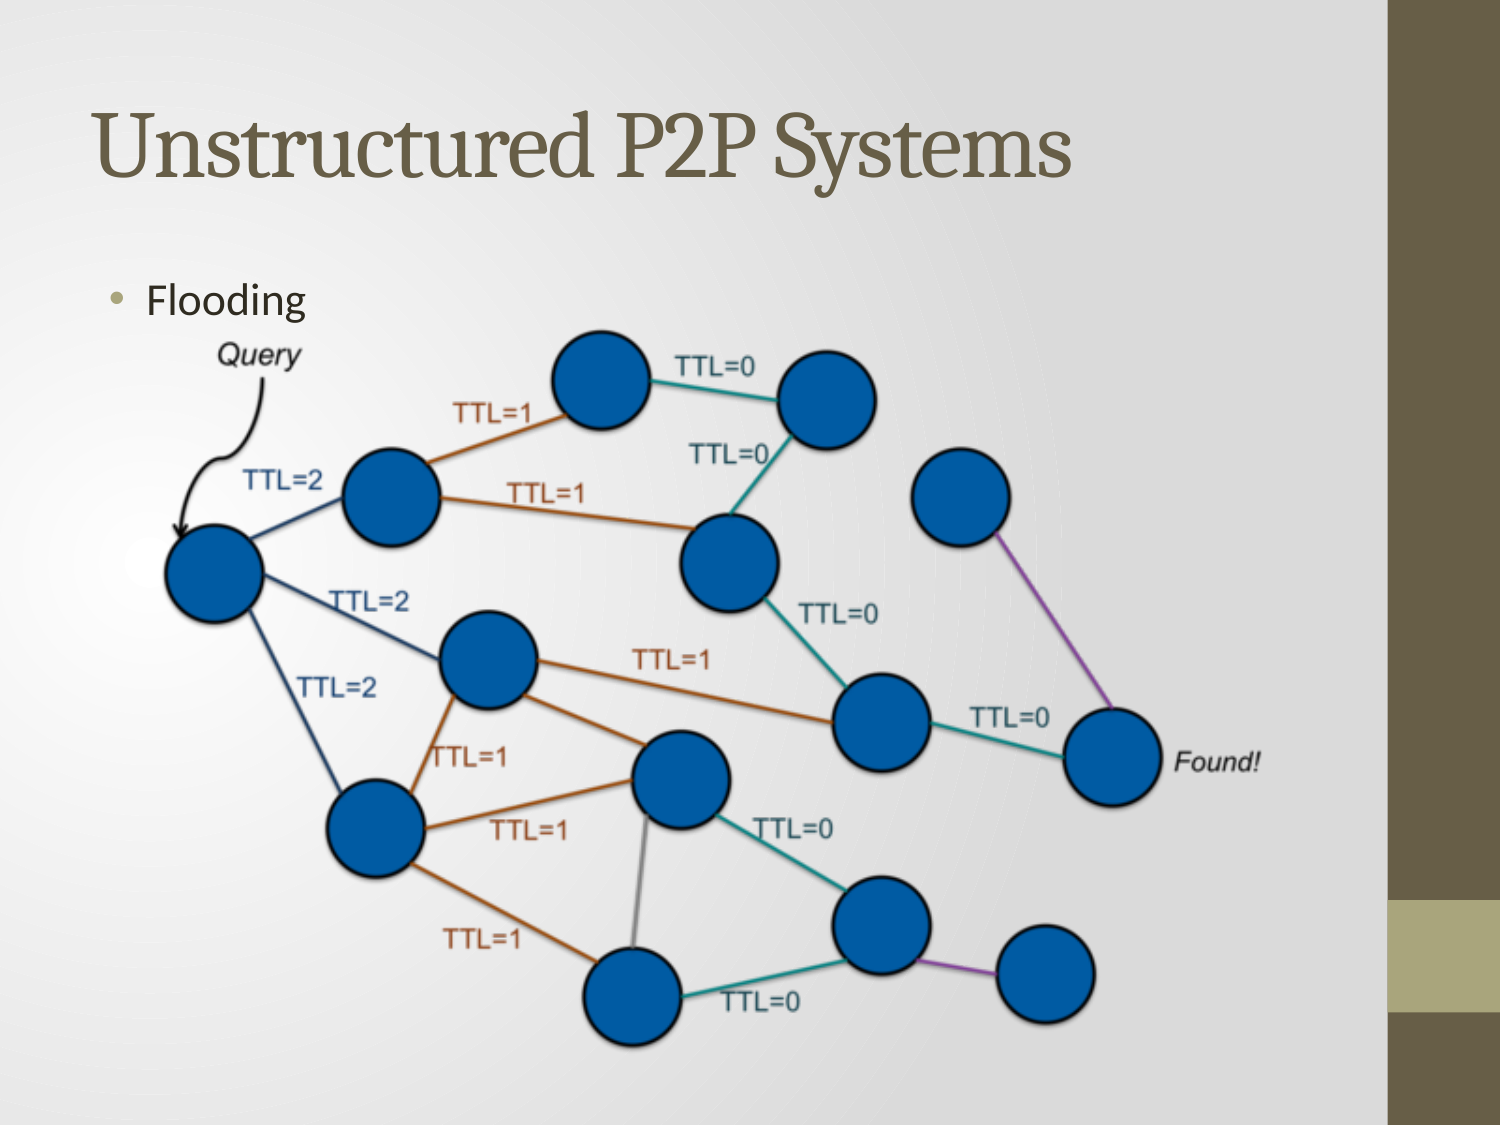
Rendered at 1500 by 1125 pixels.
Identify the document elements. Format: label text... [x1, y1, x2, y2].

picture [158, 327, 1282, 1056]
list Flooding [75, 262, 1325, 1050]
title Unstructured P2P Systems [75, 45, 1325, 233]
